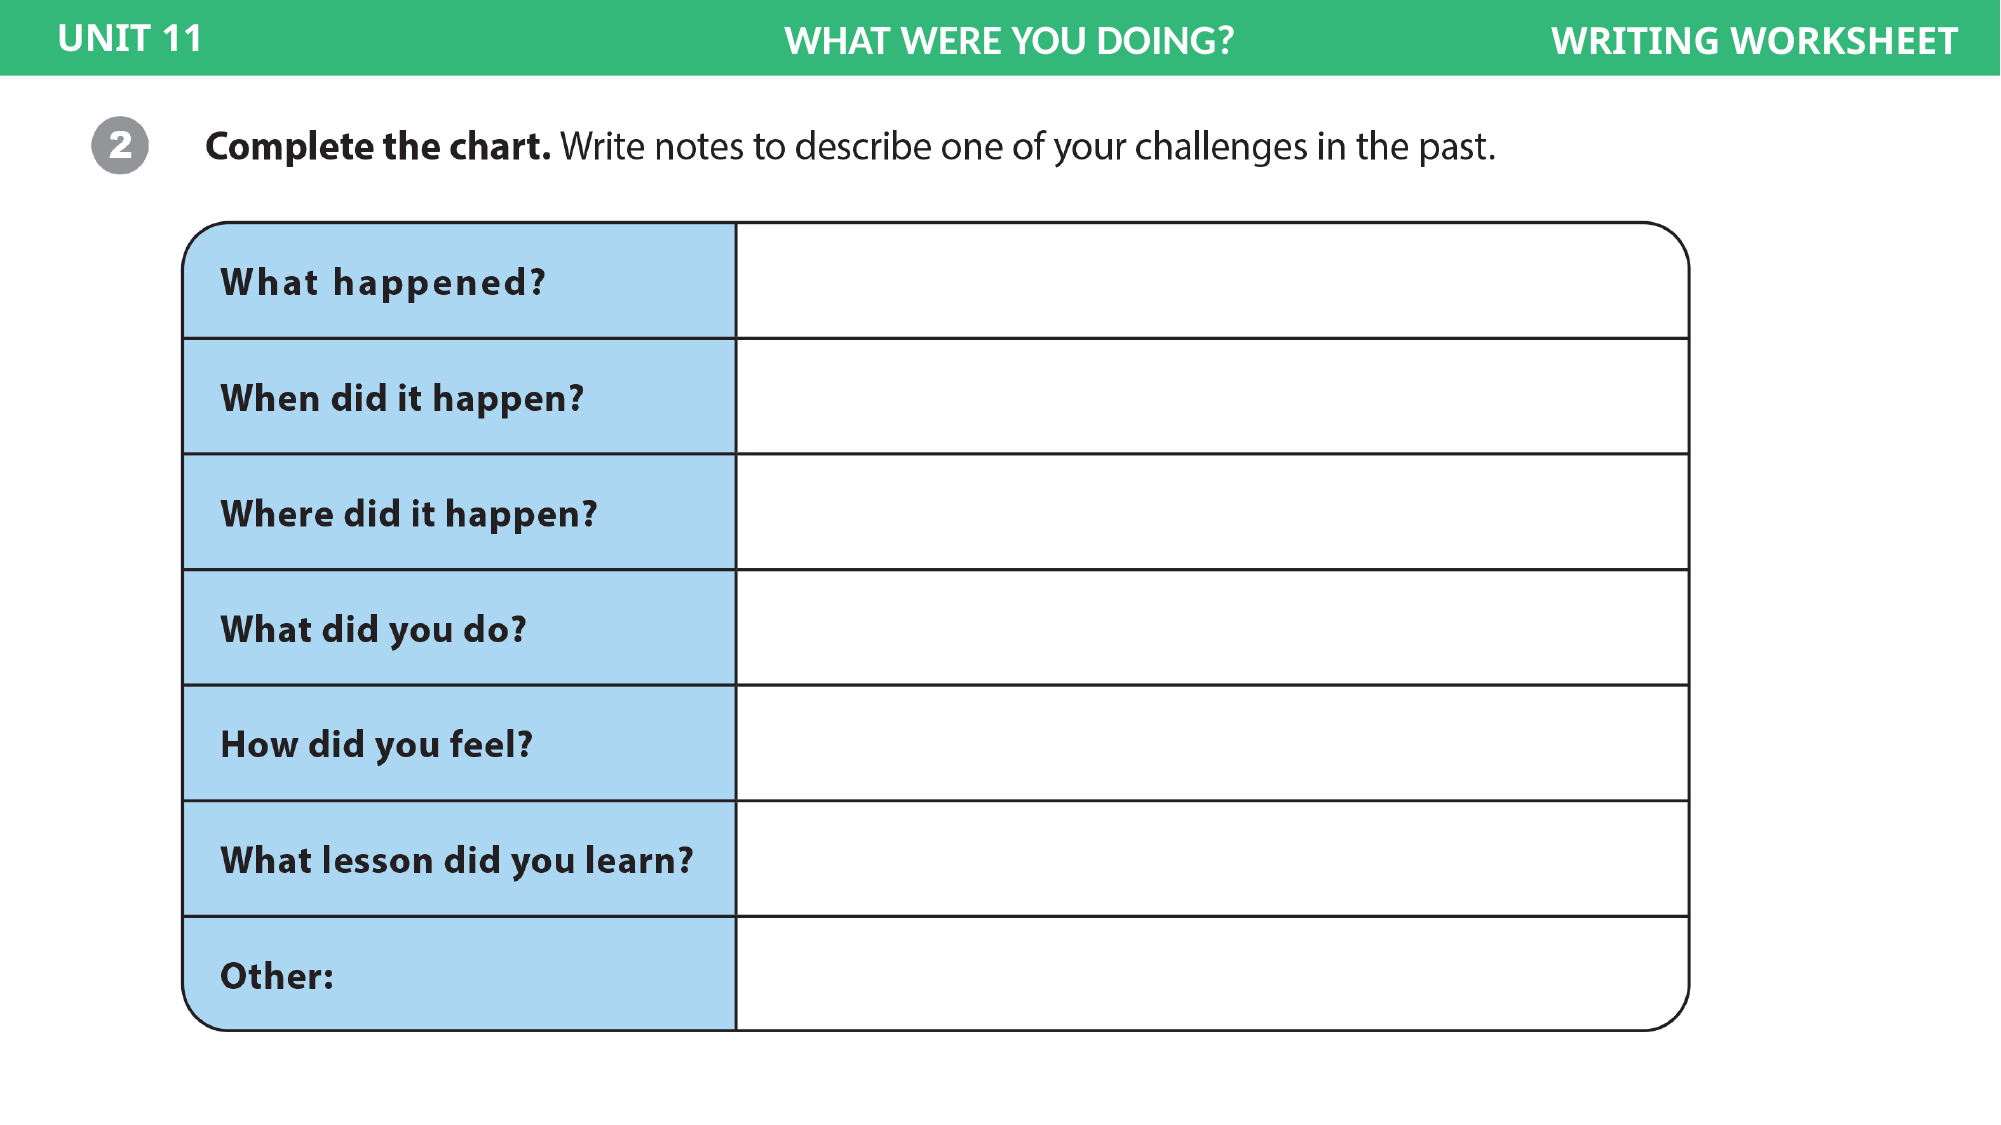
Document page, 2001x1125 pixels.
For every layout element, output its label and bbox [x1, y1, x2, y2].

text_box [0, 0, 2000, 76]
picture [80, 101, 1713, 1068]
